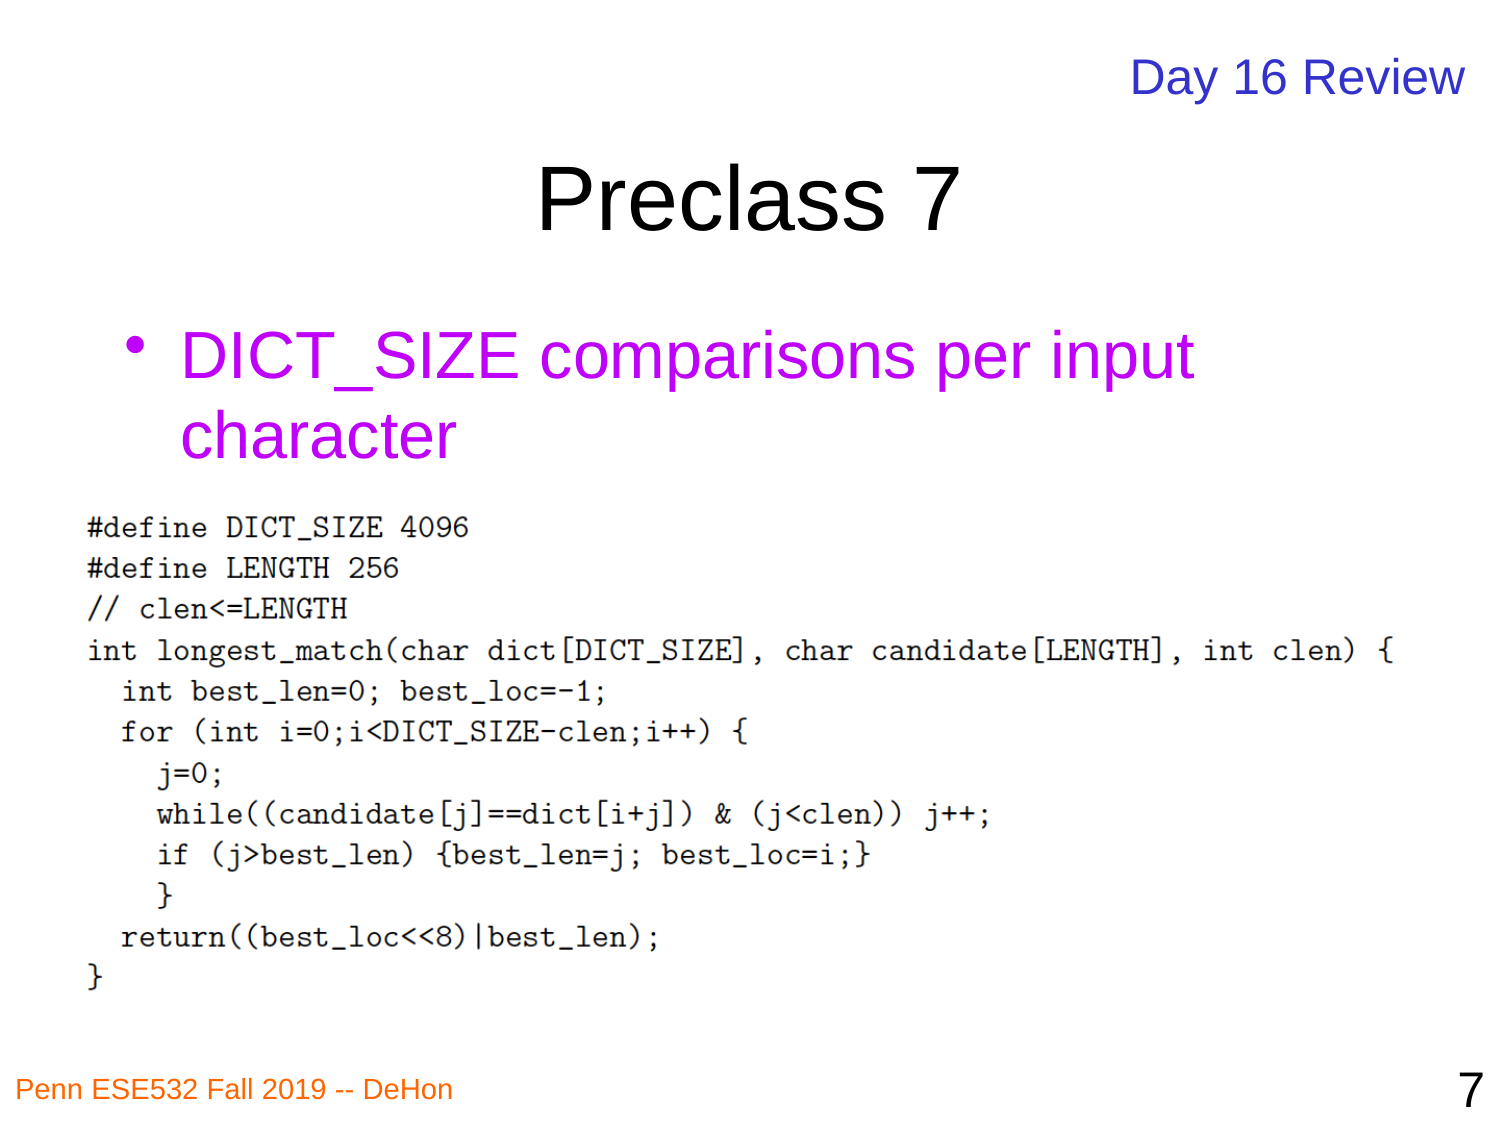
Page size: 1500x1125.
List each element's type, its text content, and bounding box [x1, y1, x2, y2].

list DICT_SIZE comparisons per input character [108, 304, 1385, 504]
slide_number Penn ESE532 Fall 2019 -- DeHon [0, 1062, 576, 1125]
text_box Day 16 Review [1114, 37, 1481, 113]
slide_number 7 [1187, 1049, 1500, 1125]
picture [49, 505, 1405, 1032]
title Preclass 7 [112, 99, 1388, 288]
